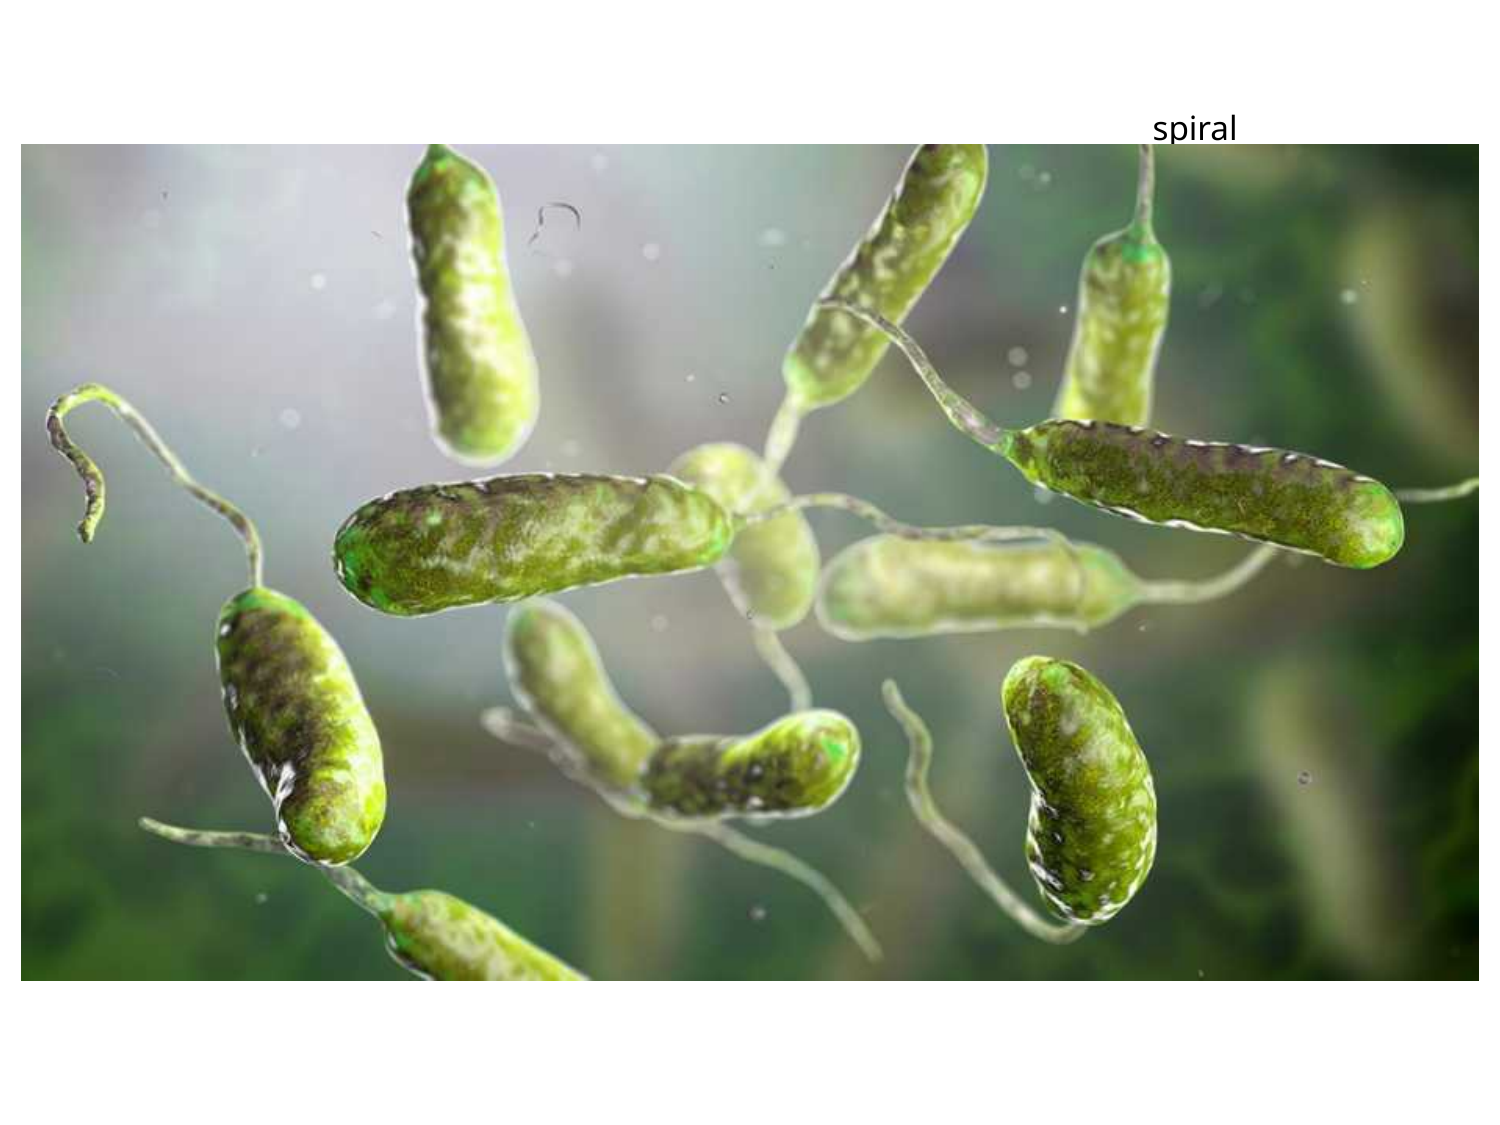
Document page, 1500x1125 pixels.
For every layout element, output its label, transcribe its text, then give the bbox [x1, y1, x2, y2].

picture [21, 143, 1479, 981]
title spiral [1137, 59, 1397, 143]
